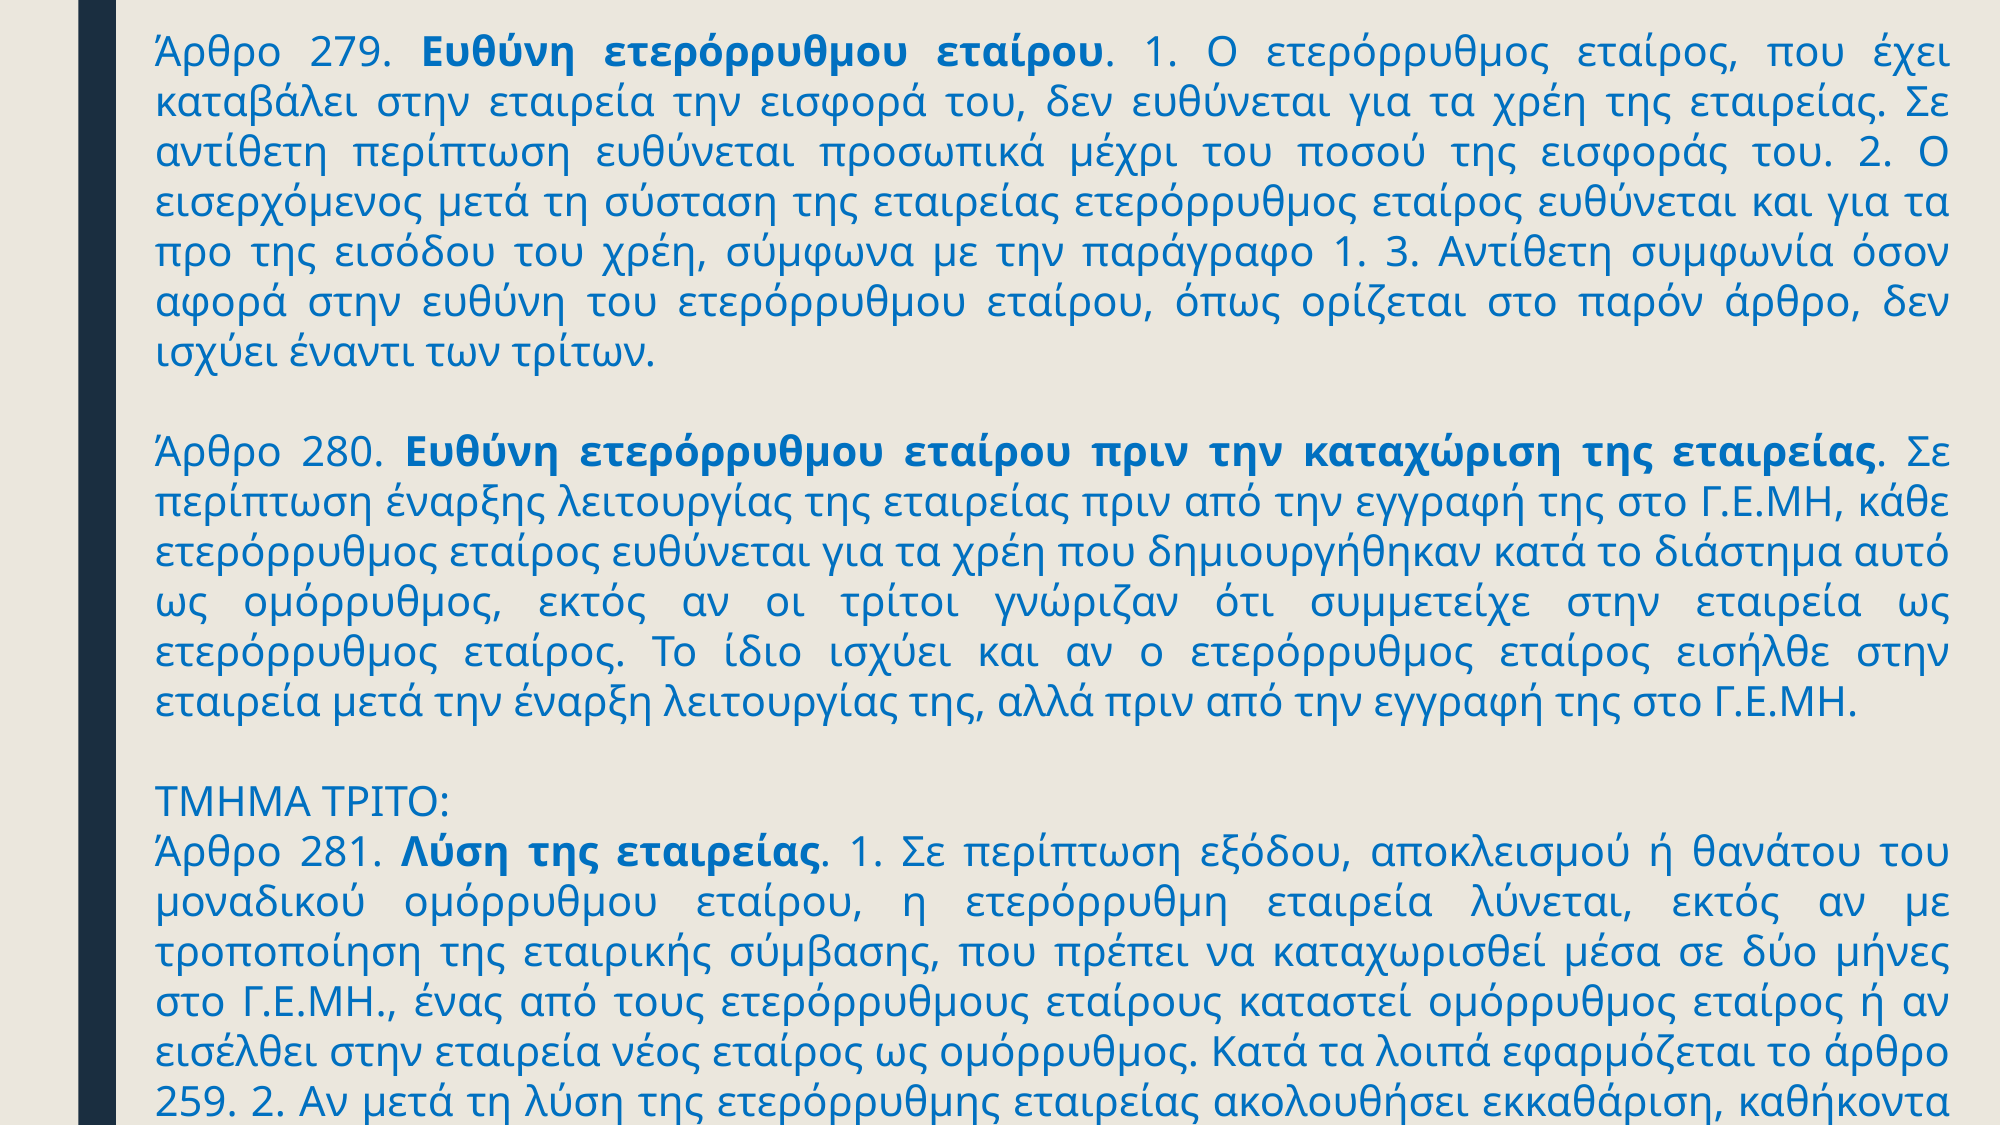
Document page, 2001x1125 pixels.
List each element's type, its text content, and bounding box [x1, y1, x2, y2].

text_box Άρθρο 279. Ευθύνη ετερόρρυθμου εταίρου. 1. Ο ετερόρρυθμος εταίρος, που έχει καταβάλει στην εταιρεία την εισφορά του, δεν ευθύνεται για τα χρέη της εταιρείας. Σε αντίθετη περίπτωση ευθύνεται προσωπικά μέχρι του ποσού της εισφοράς του. 2. Ο εισερχόμενος μετά τη σύσταση της εταιρείας ετερόρρυθμος εταίρος ευθύνεται και για τα προ της εισόδου του χρέη, σύμφωνα με την παράγραφο 1. 3. Αντίθετη συμφωνία όσον αφορά στην ευθύνη του ετερόρρυθμου εταίρου, όπως ορίζεται στο παρόν άρθρο, δεν ισχύει έναντι των τρίτων. Άρθρο 280. Ευθύνη ετερόρρυθμου εταίρου πριν την καταχώριση της εταιρείας. Σε περίπτωση έναρξης λειτουργίας της εταιρείας πριν από την εγγραφή της στο Γ.Ε.ΜΗ, κάθε ετερόρρυθμος εταίρος ευθύνεται για τα χρέη που δημιουργήθηκαν κατά το διάστημα αυτό ως ομόρρυθμος, εκτός αν οι τρίτοι γνώριζαν ότι συμμετείχε στην εταιρεία ως ετερόρρυθμος εταίρος. Το ίδιο ισχύει και αν ο ετερόρρυθμος εταίρος εισήλθε στην εταιρεία μετά την έναρξη λειτουργίας της, αλλά πριν από την εγγραφή της στο Γ.Ε.ΜΗ. ΤΜΗΜΑ ΤΡΙΤΟ: Άρθρο 281. Λύση της εταιρείας. 1. Σε περίπτωση εξόδου, αποκλεισμού ή θανάτου του μοναδικού ομόρρυθμου εταίρου, η ετερόρρυθμη εταιρεία λύνεται, εκτός αν με τροποποίηση της εταιρικής σύμβασης, που πρέπει να καταχωρισθεί μέσα σε δύο μήνες στο Γ.Ε.ΜΗ., ένας από τους ετερόρρυθμους εταίρους καταστεί ομόρρυθμος εταίρος ή αν εισέλθει στην εταιρεία νέος εταίρος ως ομόρρυθμος. Κατά τα λοιπά εφαρμόζεται το άρθρο 259. 2. Αν μετά τη λύση της ετερόρρυθμης εταιρείας ακολουθήσει εκκαθάριση, καθήκοντα εκκαθαριστή ασκεί και ο ετερόρρυθμος εταίρος, εκτός αν προβλέπεται διαφορετικά στην εταιρική σύμβαση. [140, 17, 1966, 1125]
